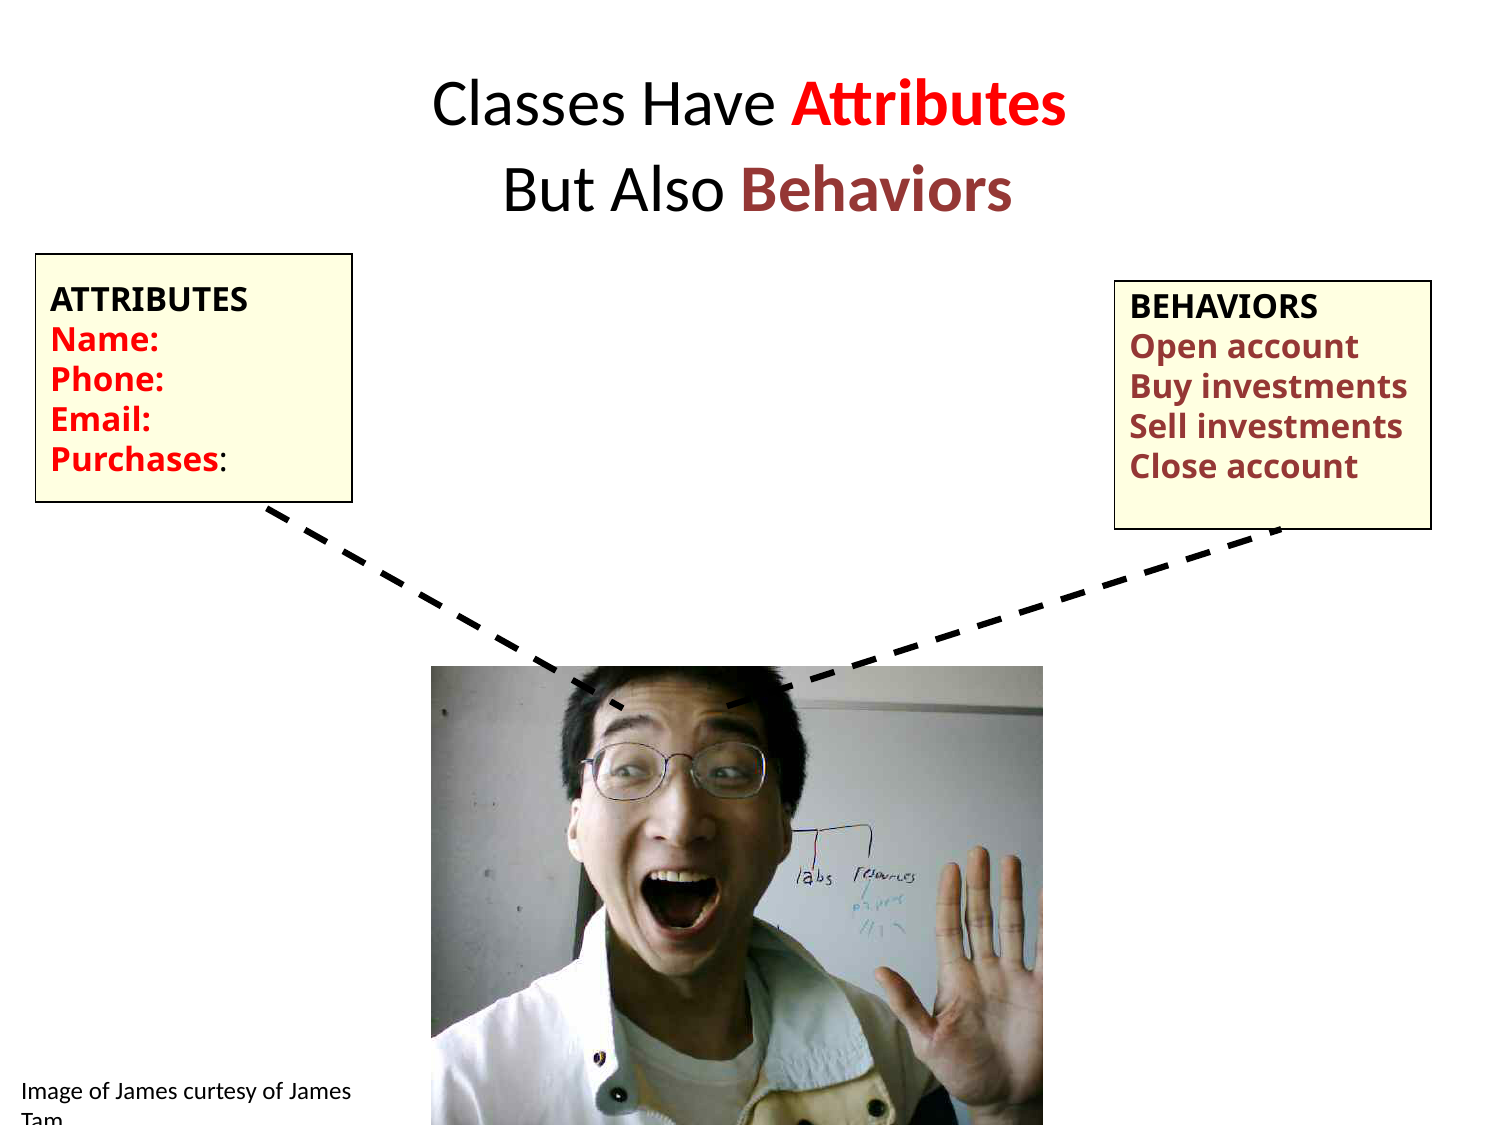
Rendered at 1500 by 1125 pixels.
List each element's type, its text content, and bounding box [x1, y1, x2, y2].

picture [430, 666, 1043, 1125]
text_box But Also Behaviors [487, 137, 1050, 230]
text_box ATTRIBUTES Name: Phone: Email: Purchases: [35, 254, 352, 502]
text_box BEHAVIORS Open account Buy investments Sell investments Close account [1114, 281, 1432, 530]
title Classes Have Attributes [75, 45, 1425, 233]
text_box Image of James curtesy of James Tam [6, 1067, 405, 1118]
